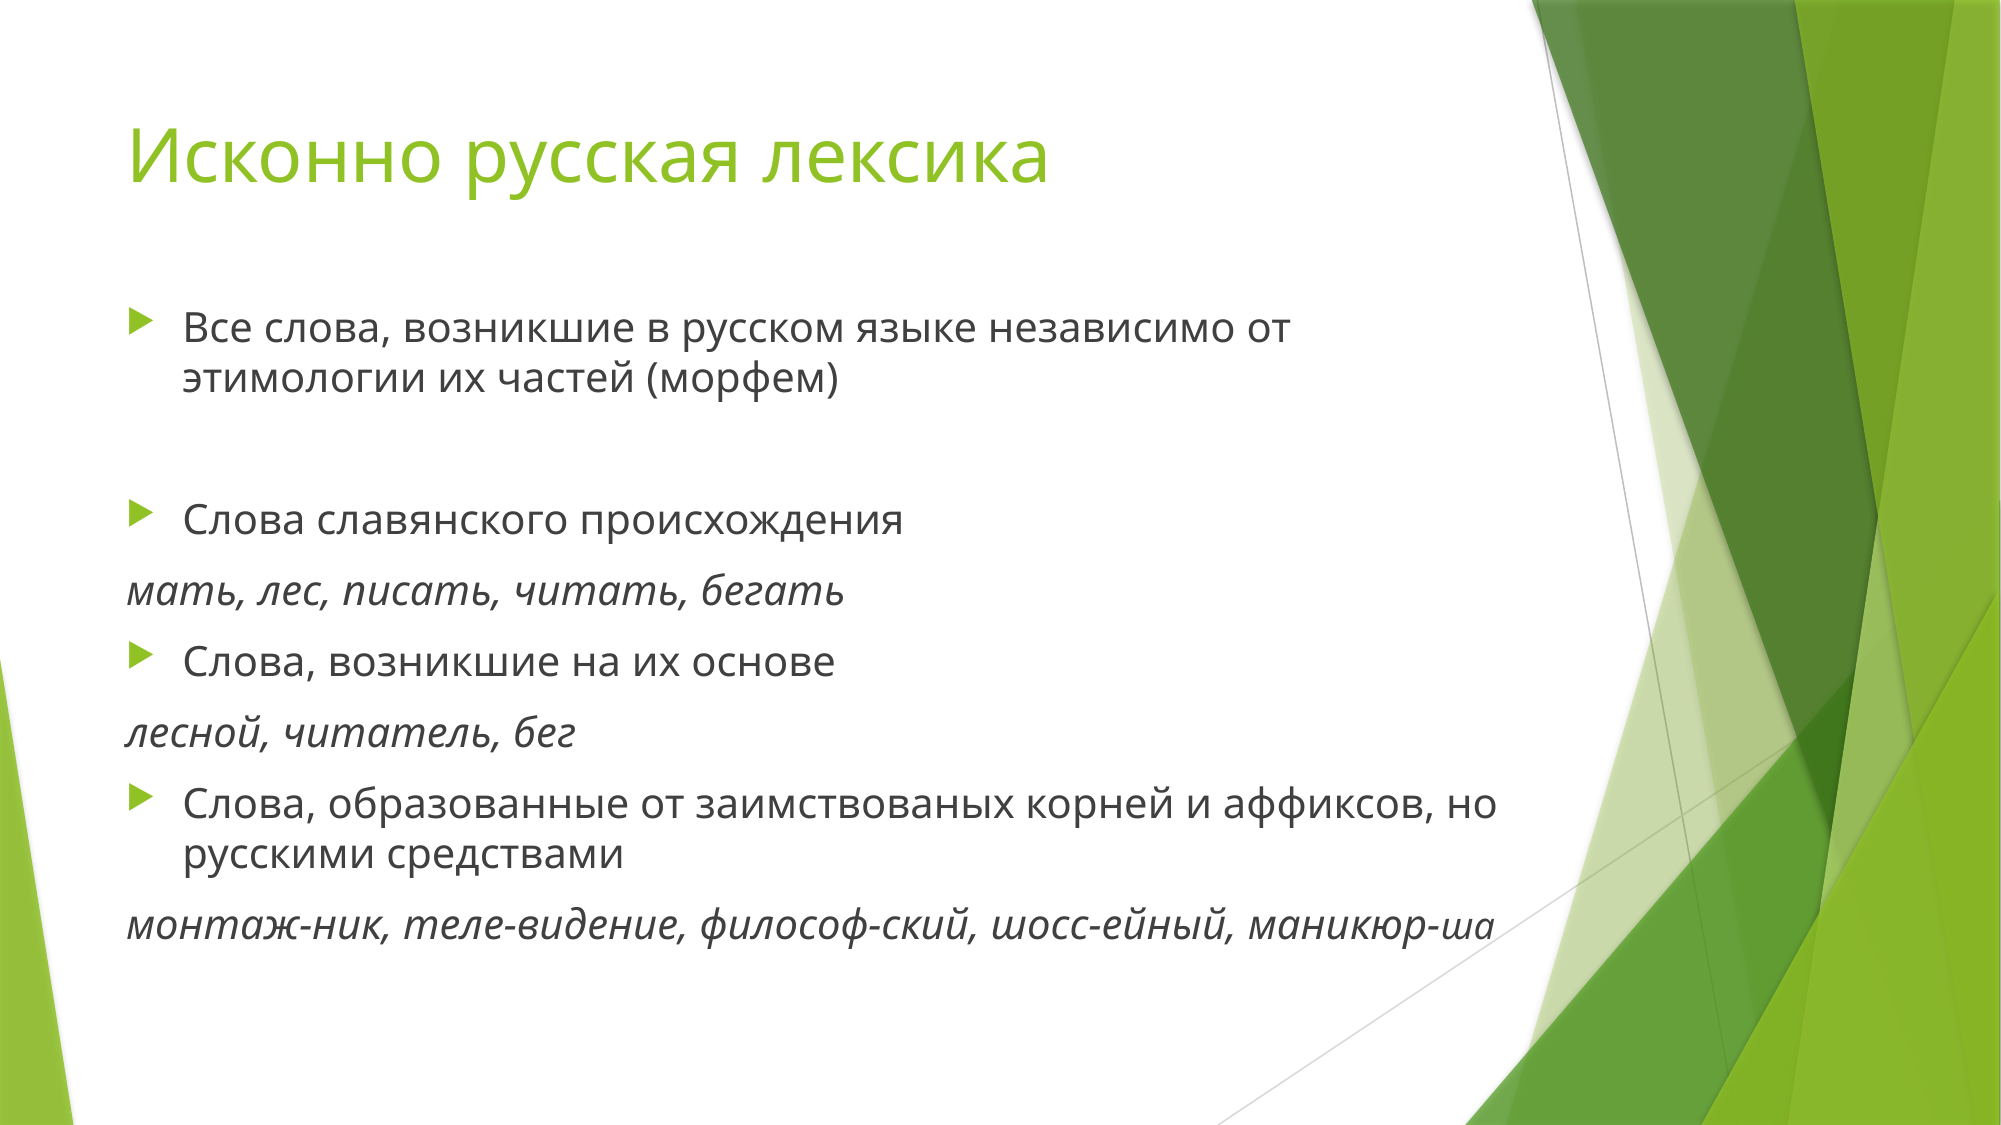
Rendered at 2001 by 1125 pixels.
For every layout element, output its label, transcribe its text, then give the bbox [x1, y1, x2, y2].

title Исконно русская лексика [111, 99, 1522, 293]
list Все слова, возникшие в русском языке независимо от этимологии их частей (морфем) Слова славянского происхождения мать, лес, писать, читать, бегать Слова, возникшие на их основе лесной, читатель, бег Слова, образованные от заимствованых корней и аффиксов, но русскими средствами монтаж-ник, теле-видение, философ-ский, шосс-ейный, маникюр-ша [111, 293, 1522, 992]
